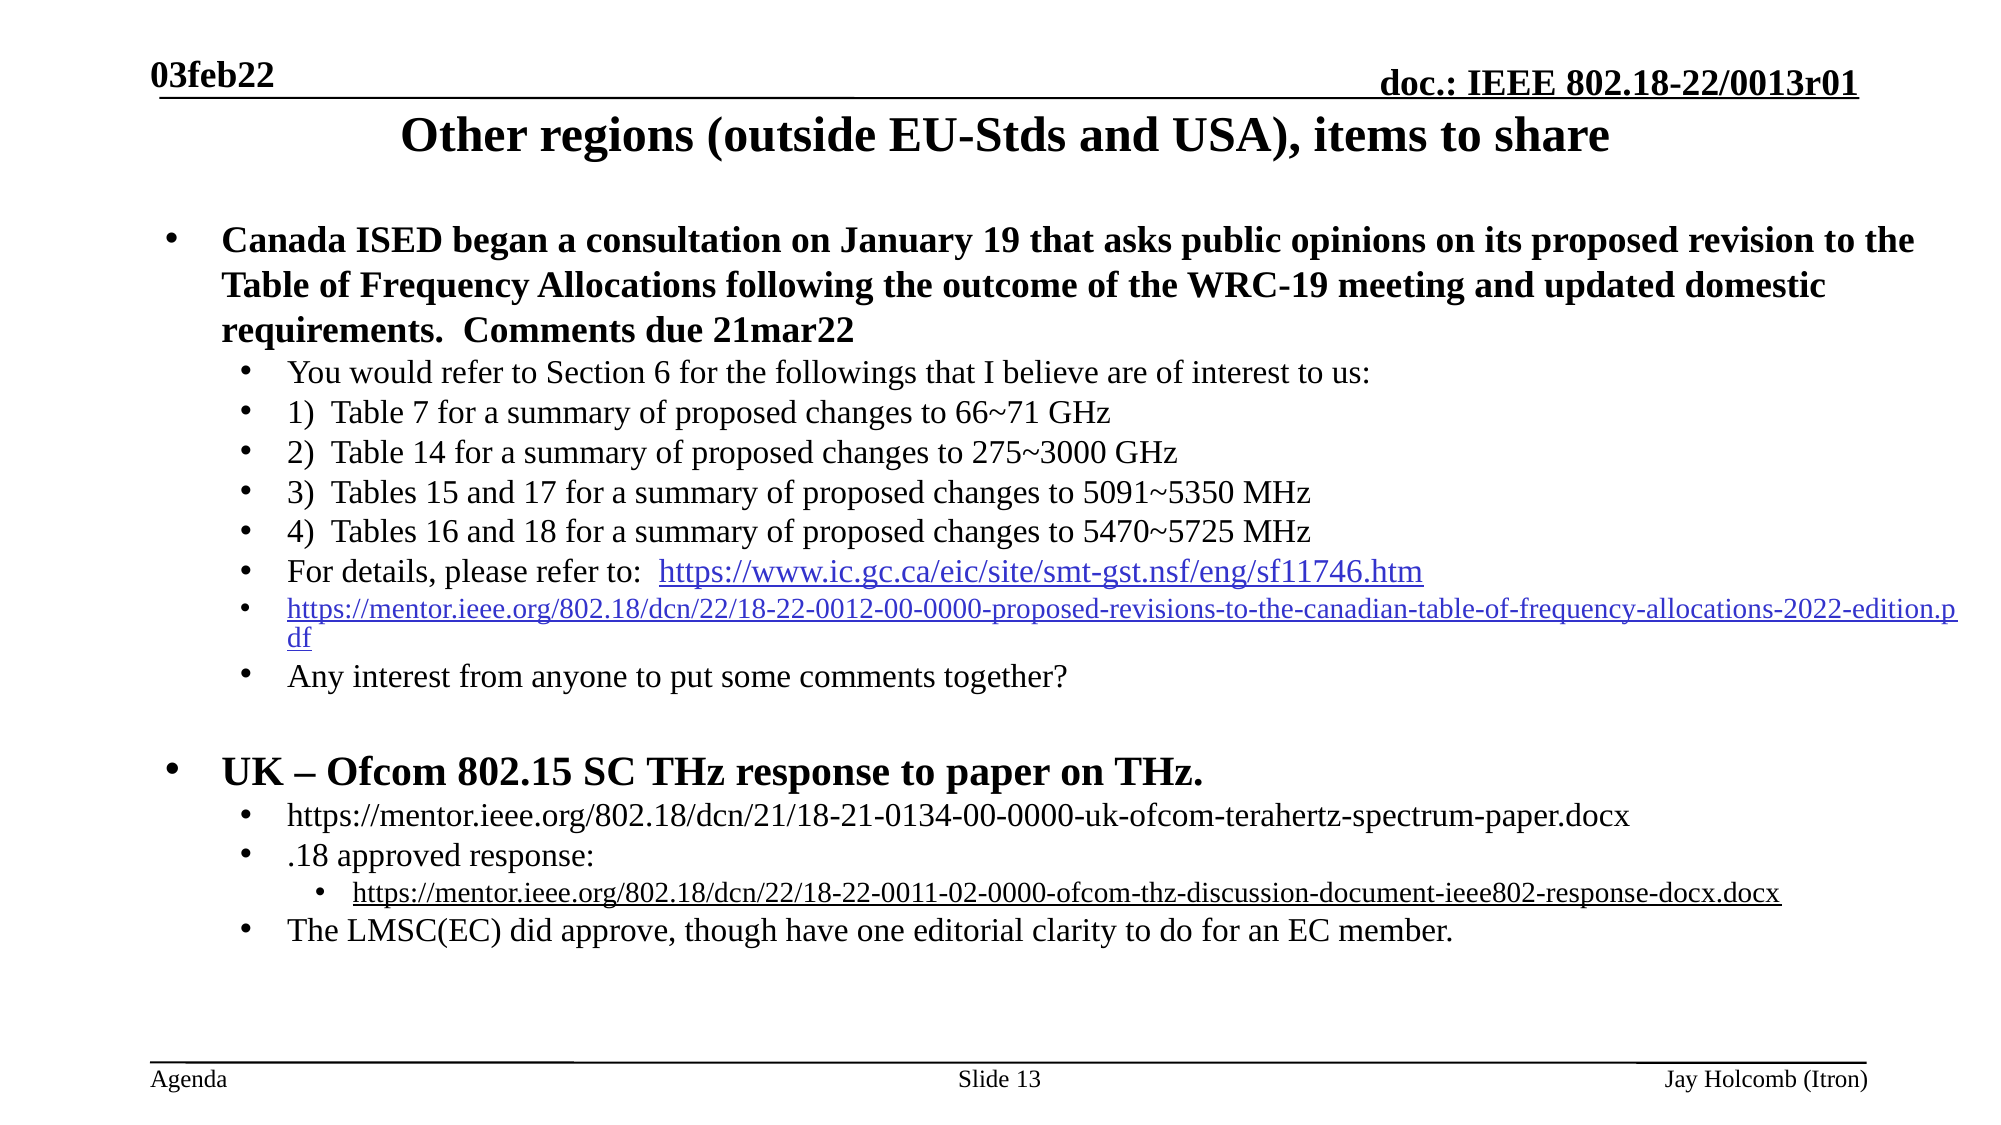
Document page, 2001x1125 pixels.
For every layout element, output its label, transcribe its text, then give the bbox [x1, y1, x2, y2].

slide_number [149, 49, 651, 95]
list Canada ISED began a consultation on January 19 that asks public opinions on its proposed revision to the Table of Frequency Allocations following the outcome of the WRC-19 meeting and updated domestic requirements. Comments due 21mar22 You would refer to Section 6 for the followings that I believe are of interest to us: 1) Table 7 for a summary of proposed changes to 66~71 GHz 2) Table 14 for a summary of proposed changes to 275~3000 GHz 3) Tables 15 and 17 for a summary of proposed changes to 5091~5350 MHz 4) Tables 16 and 18 for a summary of proposed changes to 5470~5725 MHz For details, please refer to: https://www.ic.gc.ca/eic/site/smt-gst.nsf/eng/sf11746.htm https://mentor.ieee.org/802.18/dcn/22/18-22-0012-00-0000-proposed-revisions-to-the-canadian-table-of-frequency-allocations-2022-edition.pdf Any interest from anyone to put some comments together? UK – Ofcom 802.15 SC THz response to paper on THz. https://mentor.ieee.org/802.18/dcn/21/18-21-0134-00-0000-uk-ofcom-terahertz-spectrum-paper.docx .18 approved response: https://mentor.ieee.org/802.18/dcn/22/18-22-0011-02-0000-ofcom-thz-discussion-document-ieee802-response-docx.docx The LMSC(EC) did approve, though have one editorial clarity to do for an EC member. [149, 137, 1976, 1063]
title Other regions (outside EU-Stds and USA), items to share [367, 100, 1644, 137]
footer Jay Holcomb (Itron) [1171, 1061, 1869, 1093]
slide_number Slide 13 [933, 1061, 1067, 1123]
